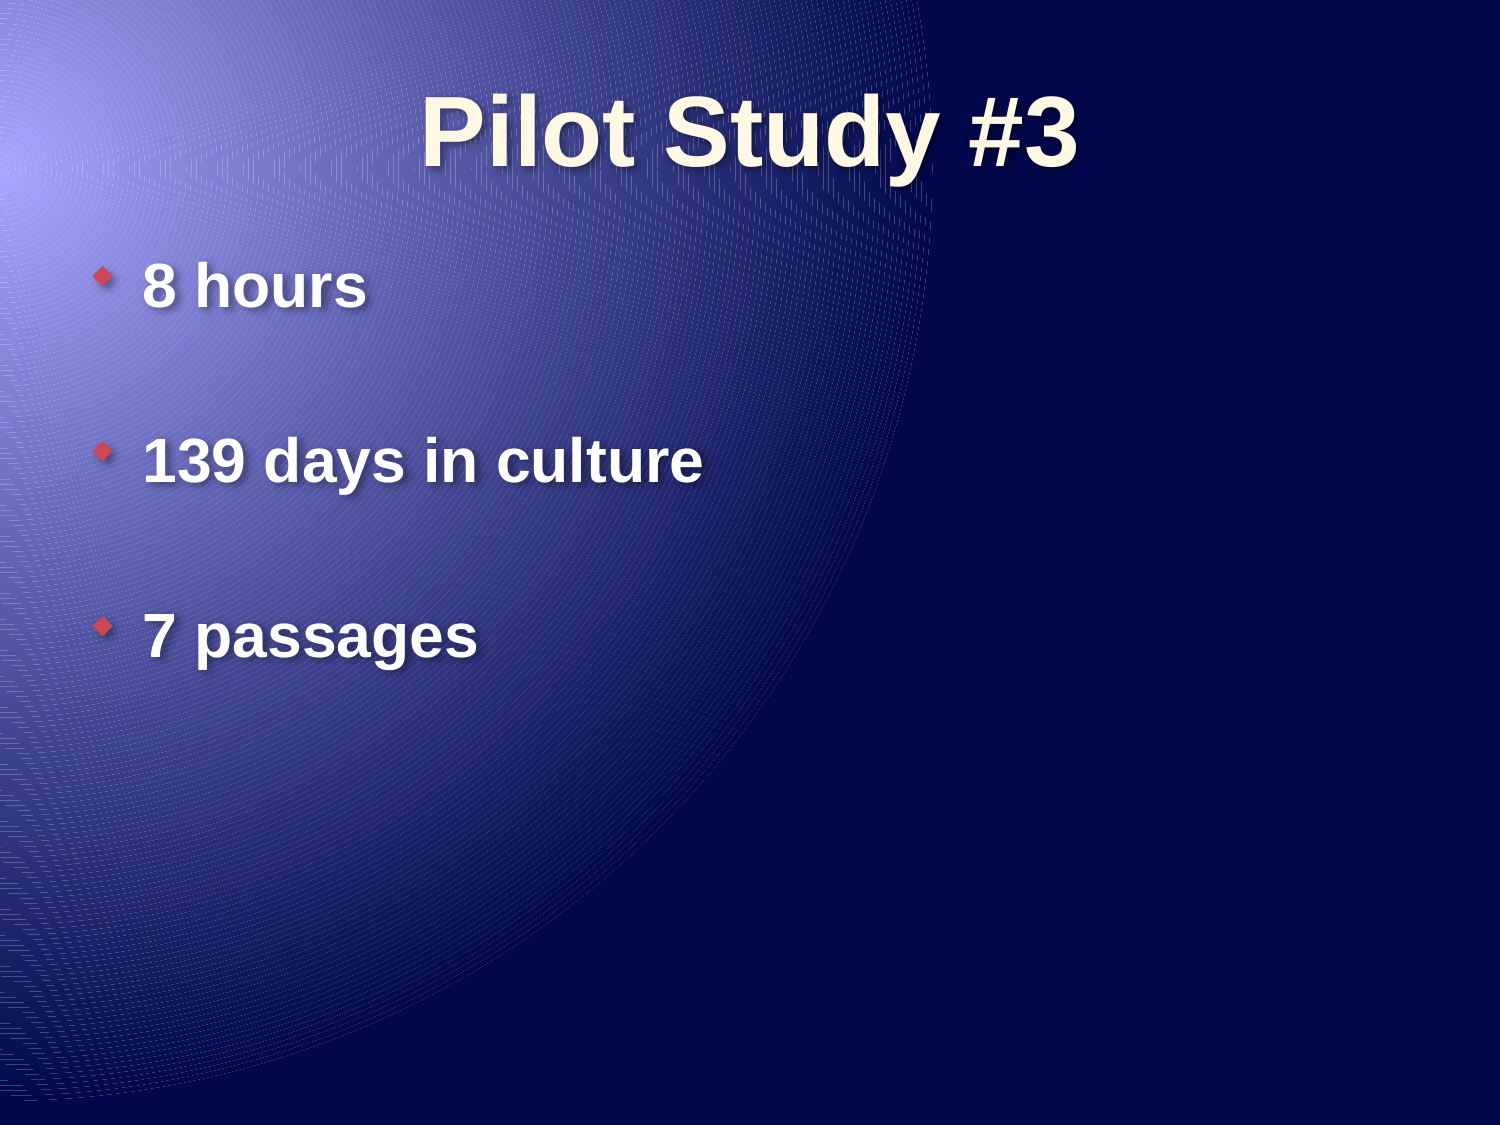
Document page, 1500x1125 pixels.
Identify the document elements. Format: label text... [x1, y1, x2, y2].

list 8 hours 139 days in culture 7 passages [75, 237, 1425, 975]
title Pilot Study #3 [75, 37, 1425, 188]
